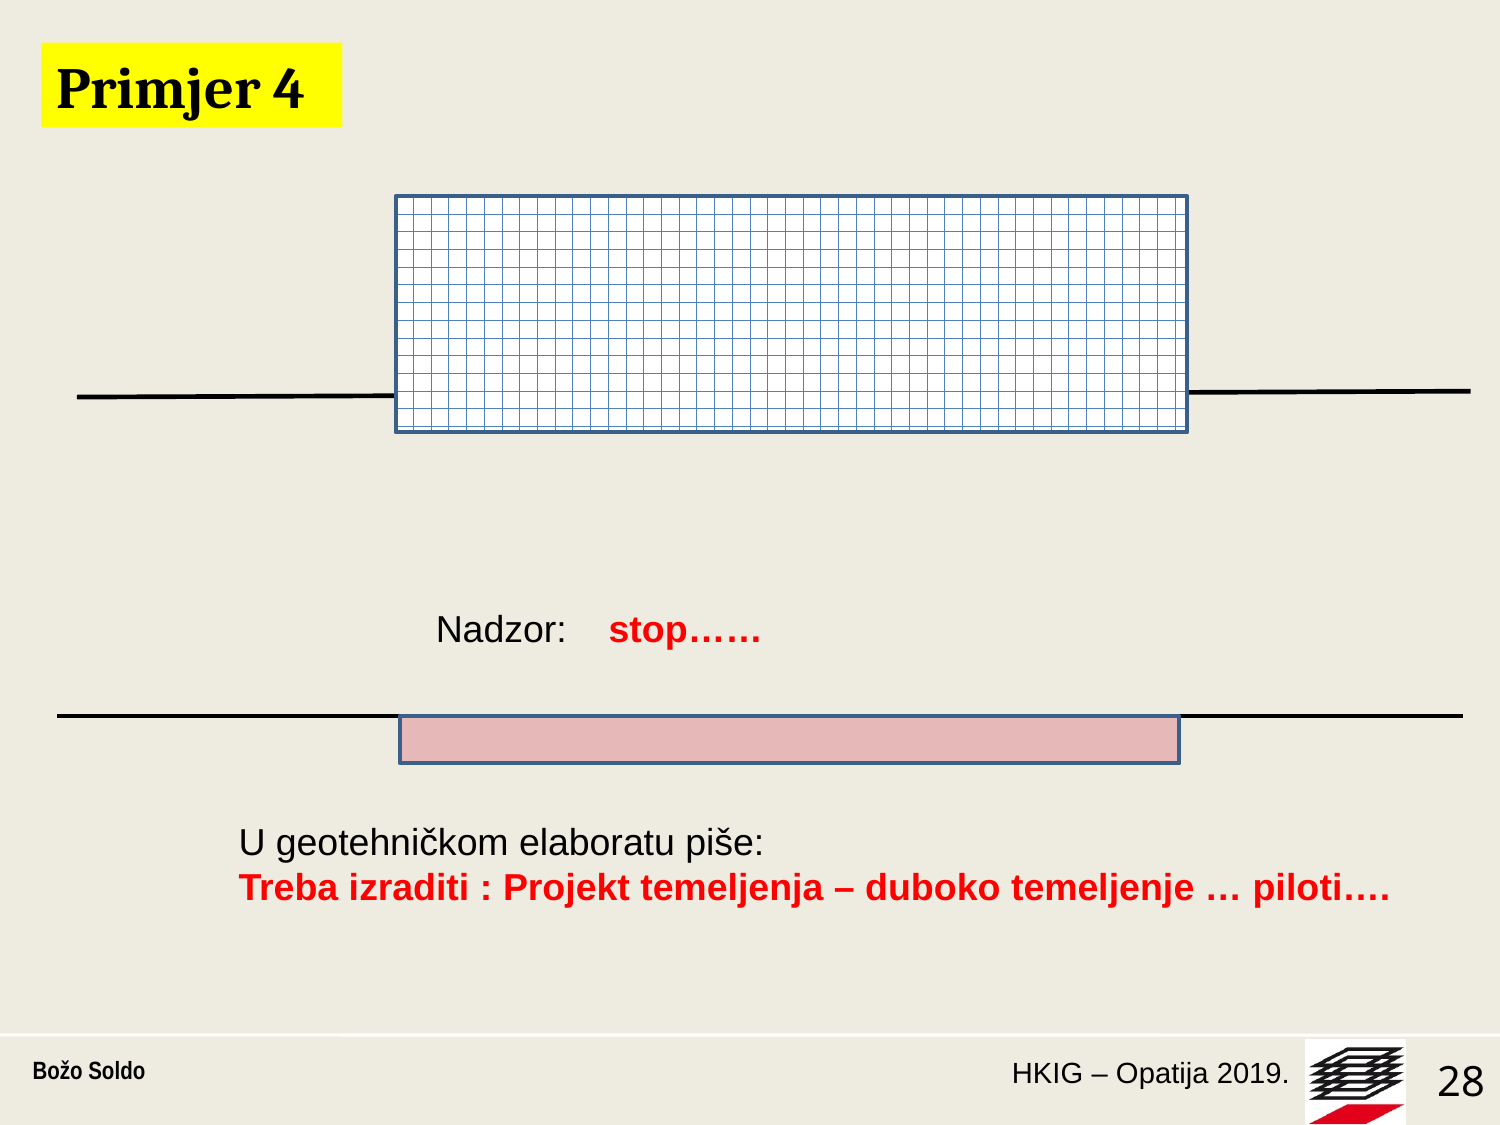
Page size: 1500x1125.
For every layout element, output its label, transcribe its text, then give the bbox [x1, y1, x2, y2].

text_box U geotehničkom elaboratu piše: Treba izraditi : Projekt temeljenja – duboko temeljenje … piloti…. [223, 810, 1407, 916]
slide_number 28 [1316, 1046, 1500, 1125]
text_box Nadzor: stop…… [421, 597, 778, 658]
text_box [394, 194, 1189, 389]
text_box [394, 406, 1189, 434]
text_box Primjer 4 [41, 42, 343, 128]
slide_number Božo Soldo [17, 1046, 999, 1125]
text_box [398, 725, 1181, 765]
picture [1305, 1039, 1406, 1125]
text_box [76, 390, 1471, 398]
